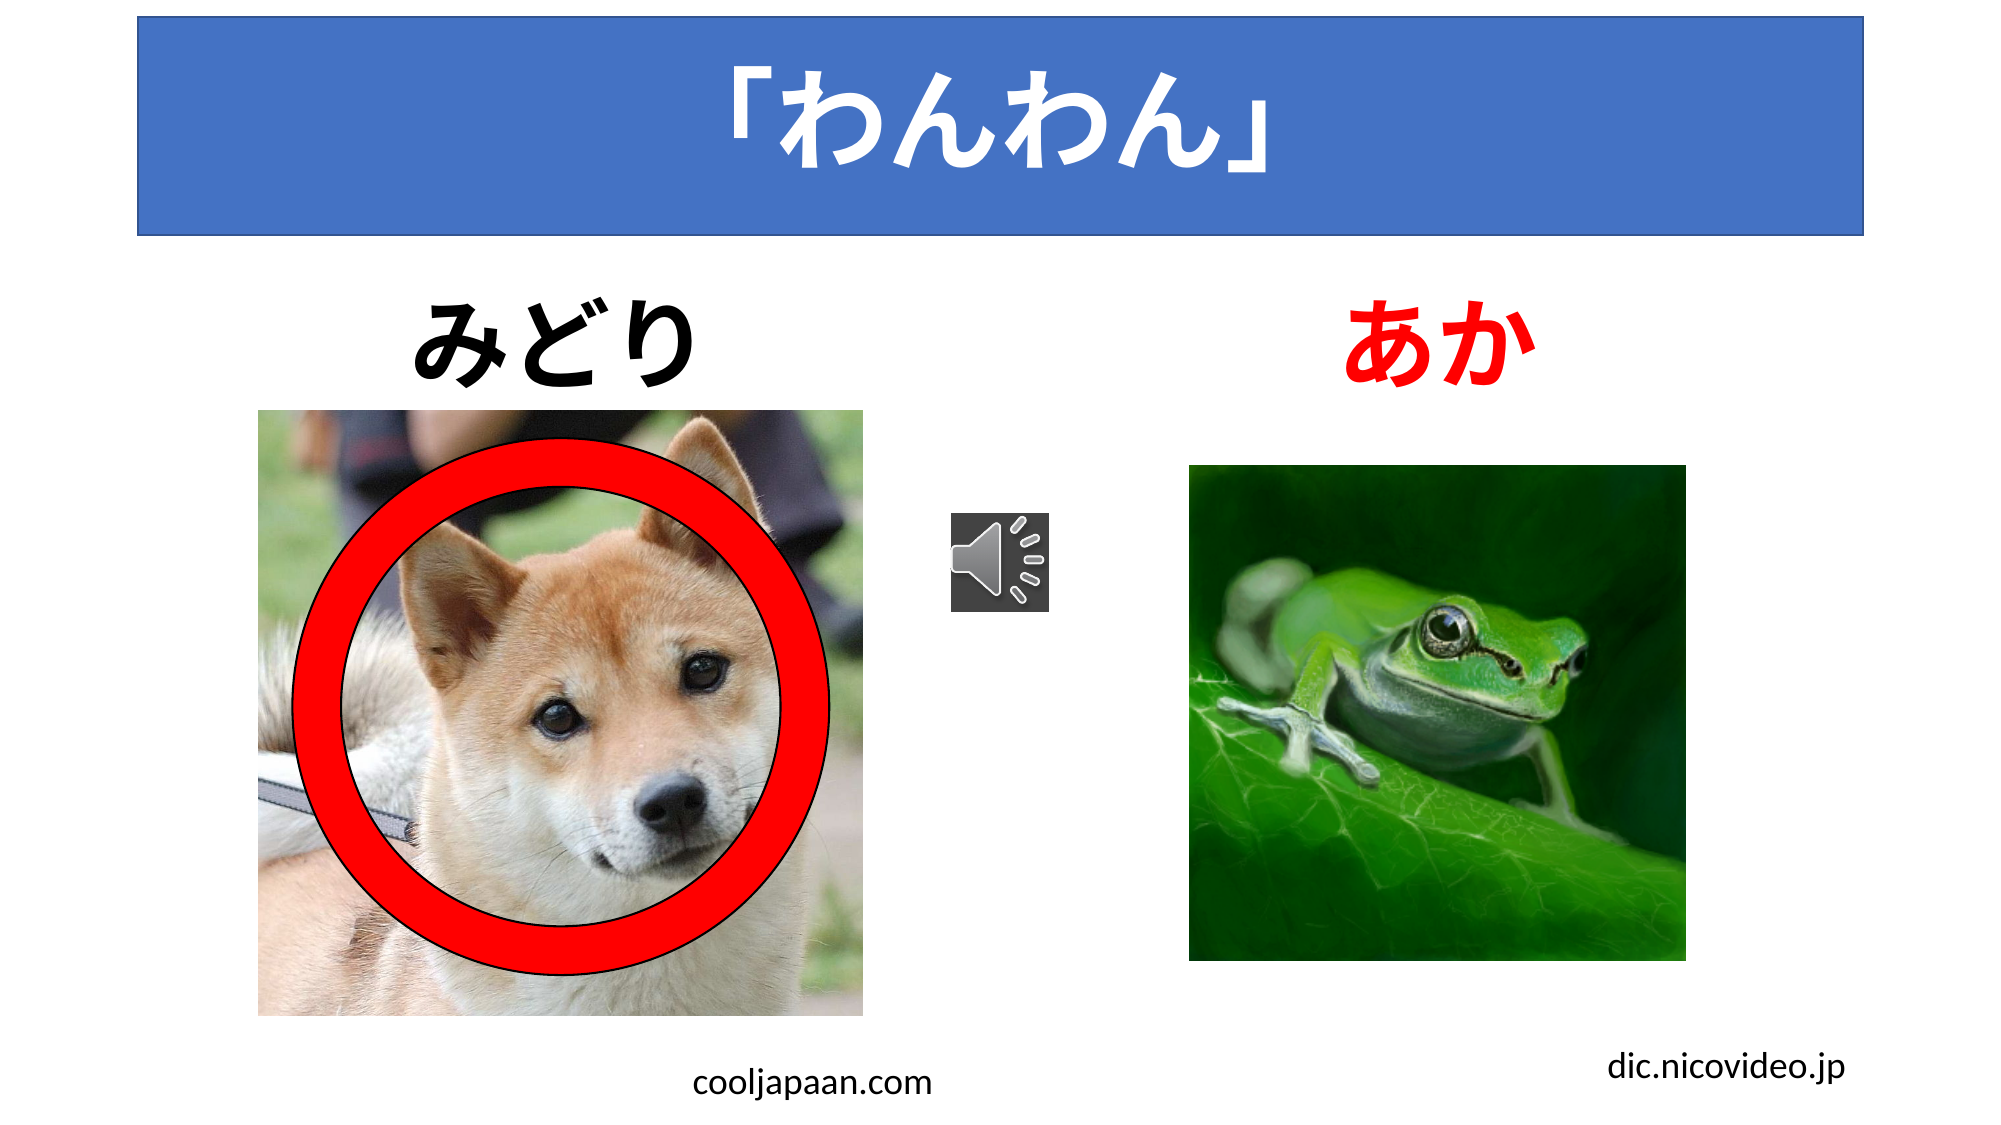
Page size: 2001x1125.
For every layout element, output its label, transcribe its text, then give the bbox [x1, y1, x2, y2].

title 「わんわん」 [137, 16, 1864, 236]
text_box dic.nicovideo.jp [1592, 1033, 1862, 1094]
text_box cooljapaan.com [678, 1049, 949, 1110]
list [1189, 465, 1686, 961]
list あか [1012, 275, 1863, 411]
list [258, 410, 864, 1016]
list みどり [137, 275, 984, 411]
picture [949, 512, 1050, 613]
